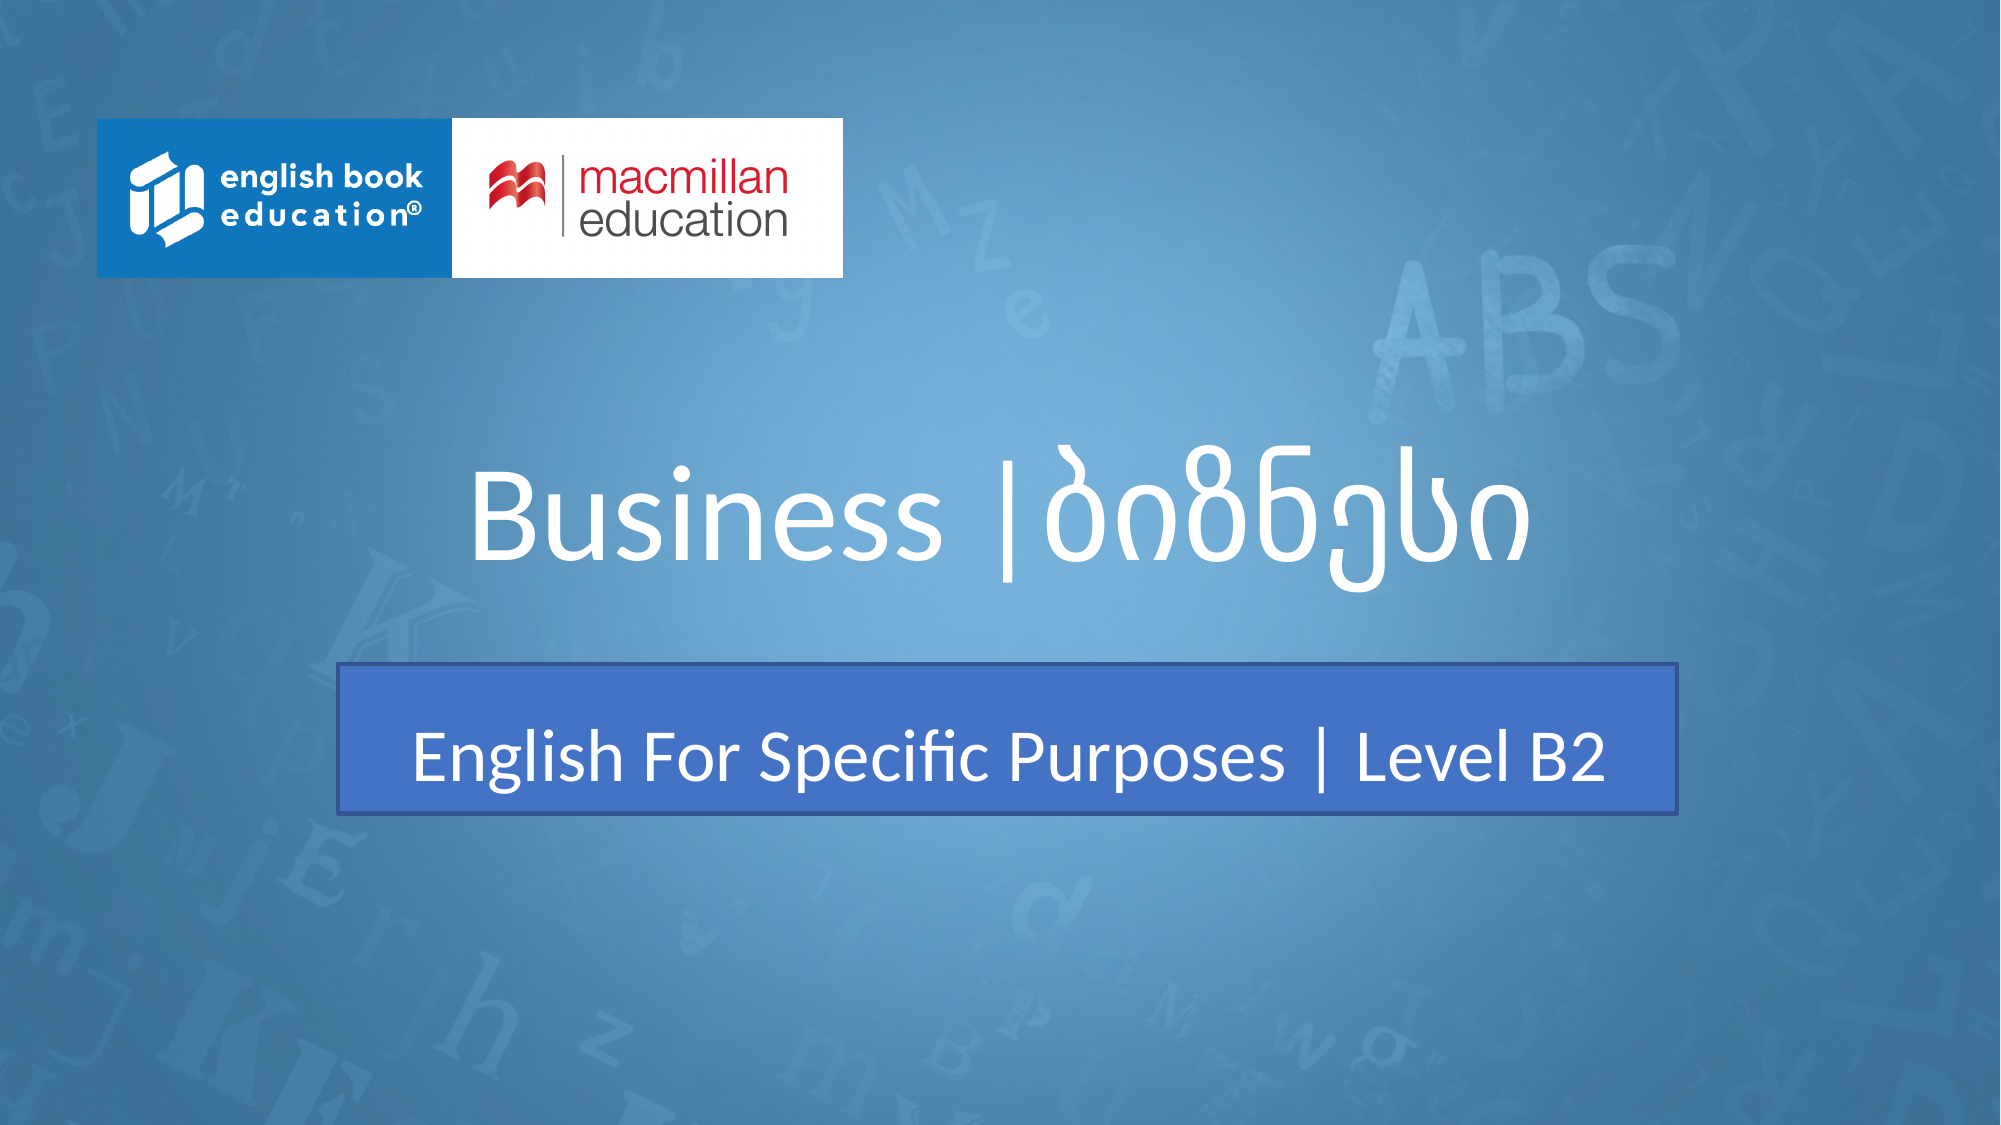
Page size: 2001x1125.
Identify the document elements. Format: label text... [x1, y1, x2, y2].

text_box English For Specific Purposes | Level B2 [0, 577, 2000, 850]
picture [0, 0, 2001, 1125]
text_box Business |ბიზნესი [0, 317, 2000, 577]
